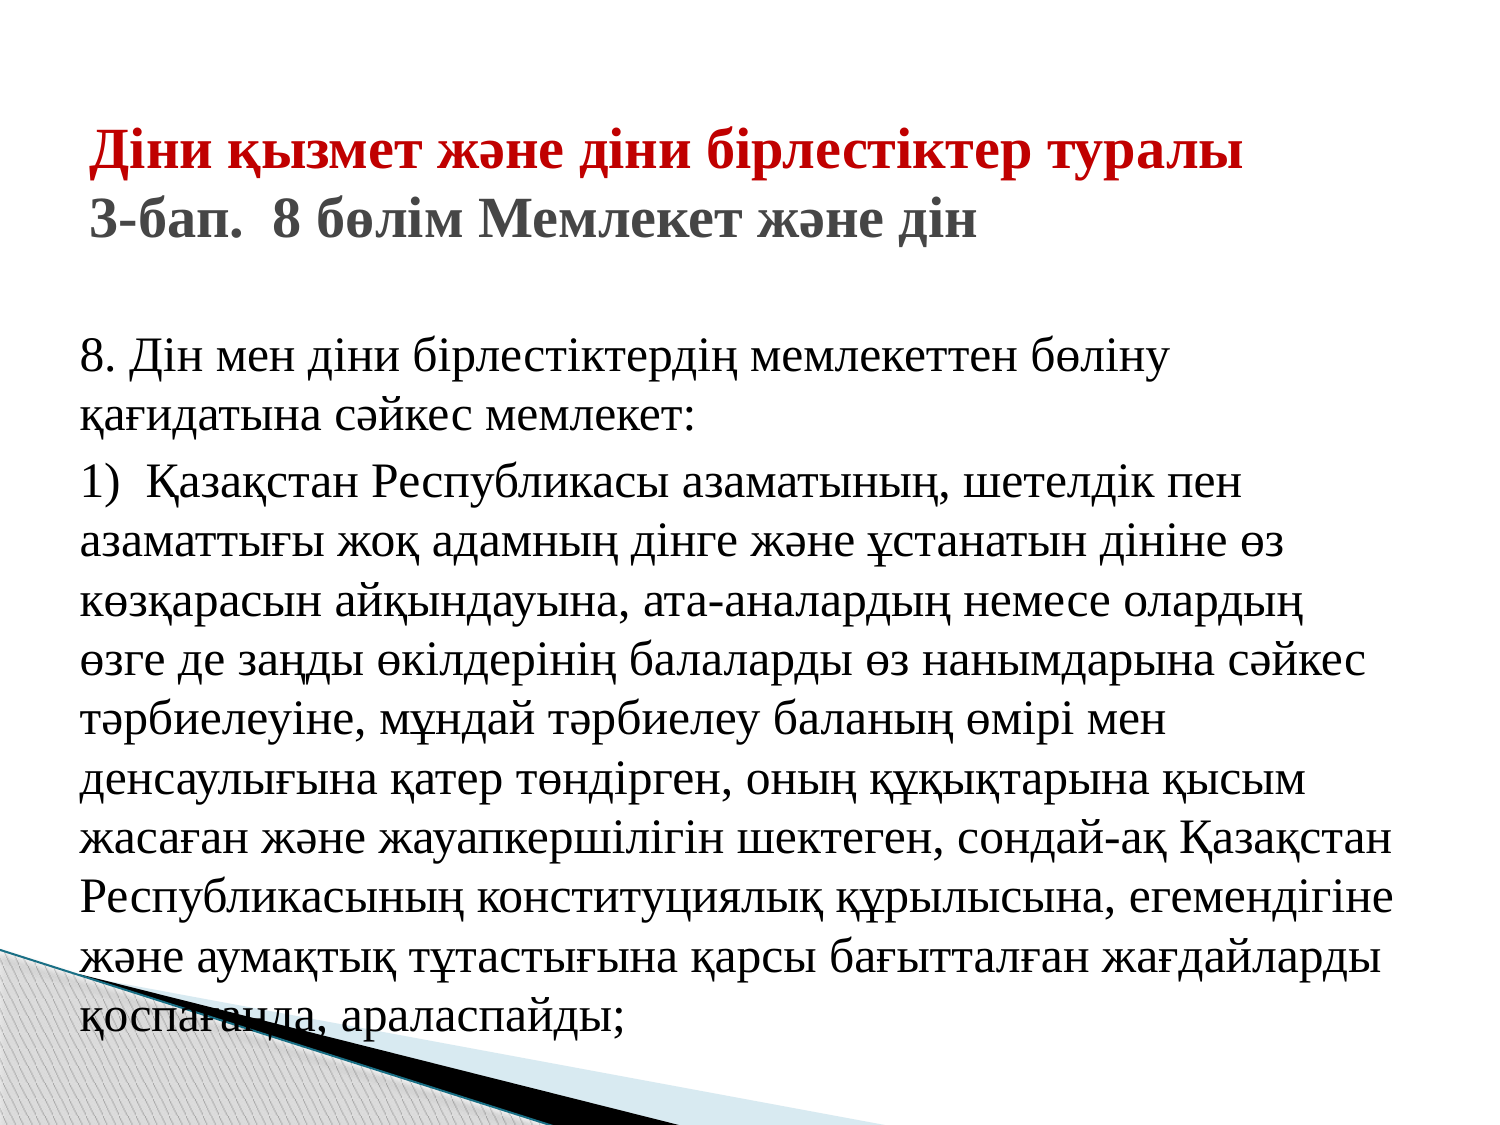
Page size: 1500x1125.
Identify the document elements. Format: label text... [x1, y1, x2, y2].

list 8. Дін мен діни бірлестіктердің мемлекеттен бөліну қағидатына сәйкес мемлекет: 1) Қазақстан Республикасы азаматының, шетелдік пен азаматтығы жоқ адамның дінге және ұстанатын дініне өз көзқарасын айқындауына, ата-аналардың немесе олардың өзге де заңды өкілдерінің балаларды өз нанымдарына сәйкес тәрбиелеуіне, мұндай тәрбиелеу баланың өмірі мен денсаулығына қатер төндірген, оның құқықтарына қысым жасаған және жауапкершілігін шектеген, сондай-ақ Қазақстан Республикасының конституциялық құрылысына, егемендігіне және аумақтық тұтастығына қарсы бағытталған жағдайларды қоспағанда, араласпайды; [64, 314, 1415, 1057]
title Діни қызмет және діни бірлестіктер туралы 3-бап. 8 бөлім Мемлекет және дін [75, 45, 1425, 315]
